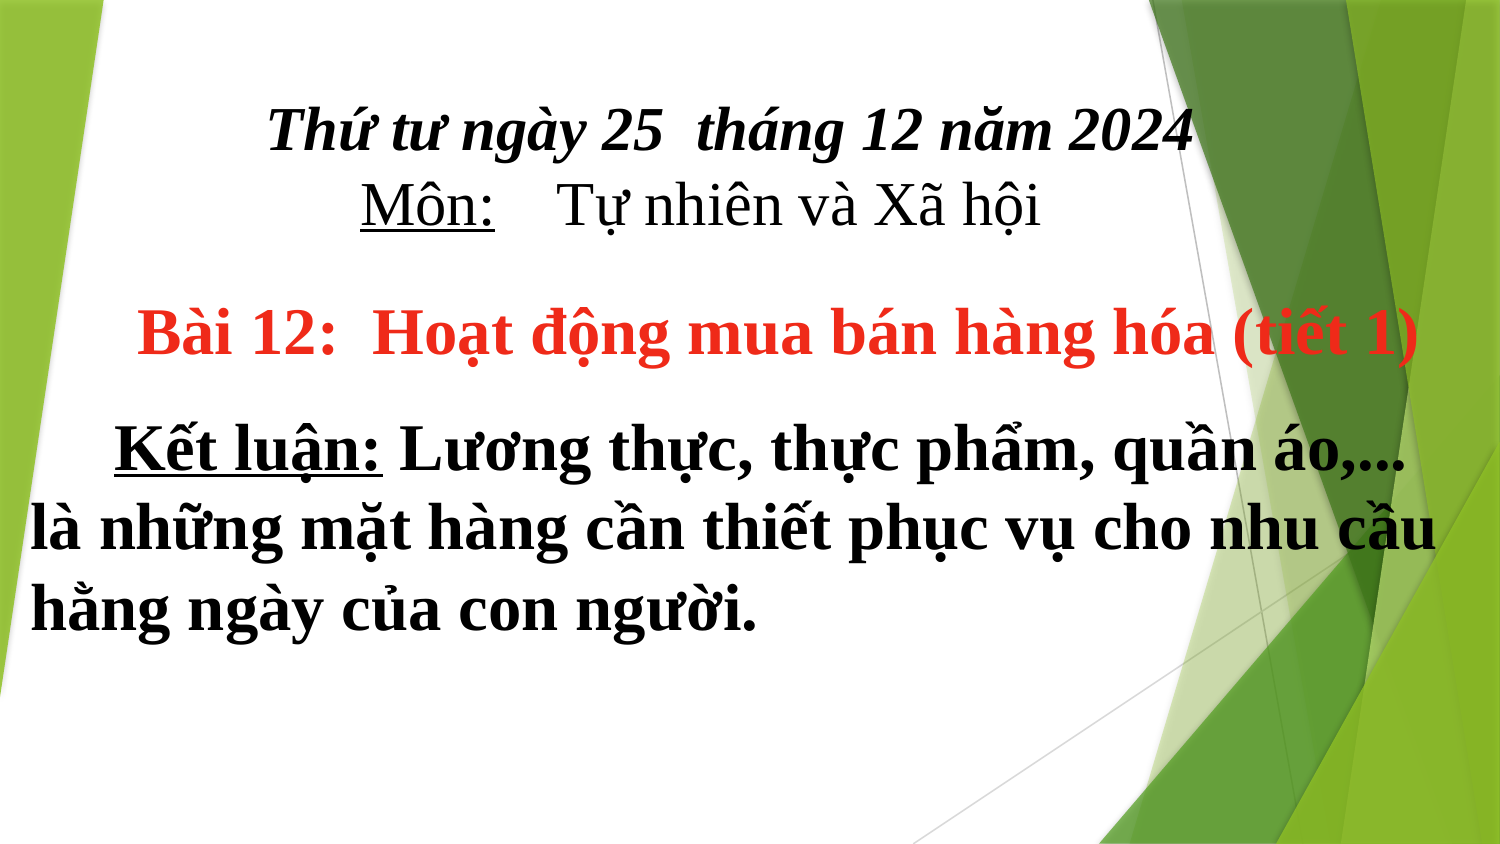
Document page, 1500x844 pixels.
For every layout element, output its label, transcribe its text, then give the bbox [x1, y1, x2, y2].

text_box Kết luận: Lương thực, thực phẩm, quần áo,... là những mặt hàng cần thiết phục vụ cho nhu cầu hằng ngày của con người. [15, 396, 1489, 651]
text_box Thứ tư ngày 25 tháng 12 năm 2024 Môn: Tự nhiên và Xã hội [219, 80, 1431, 246]
text_box Bài 12: Hoạt động mua bán hàng hóa (tiết 1) [45, 280, 1500, 376]
